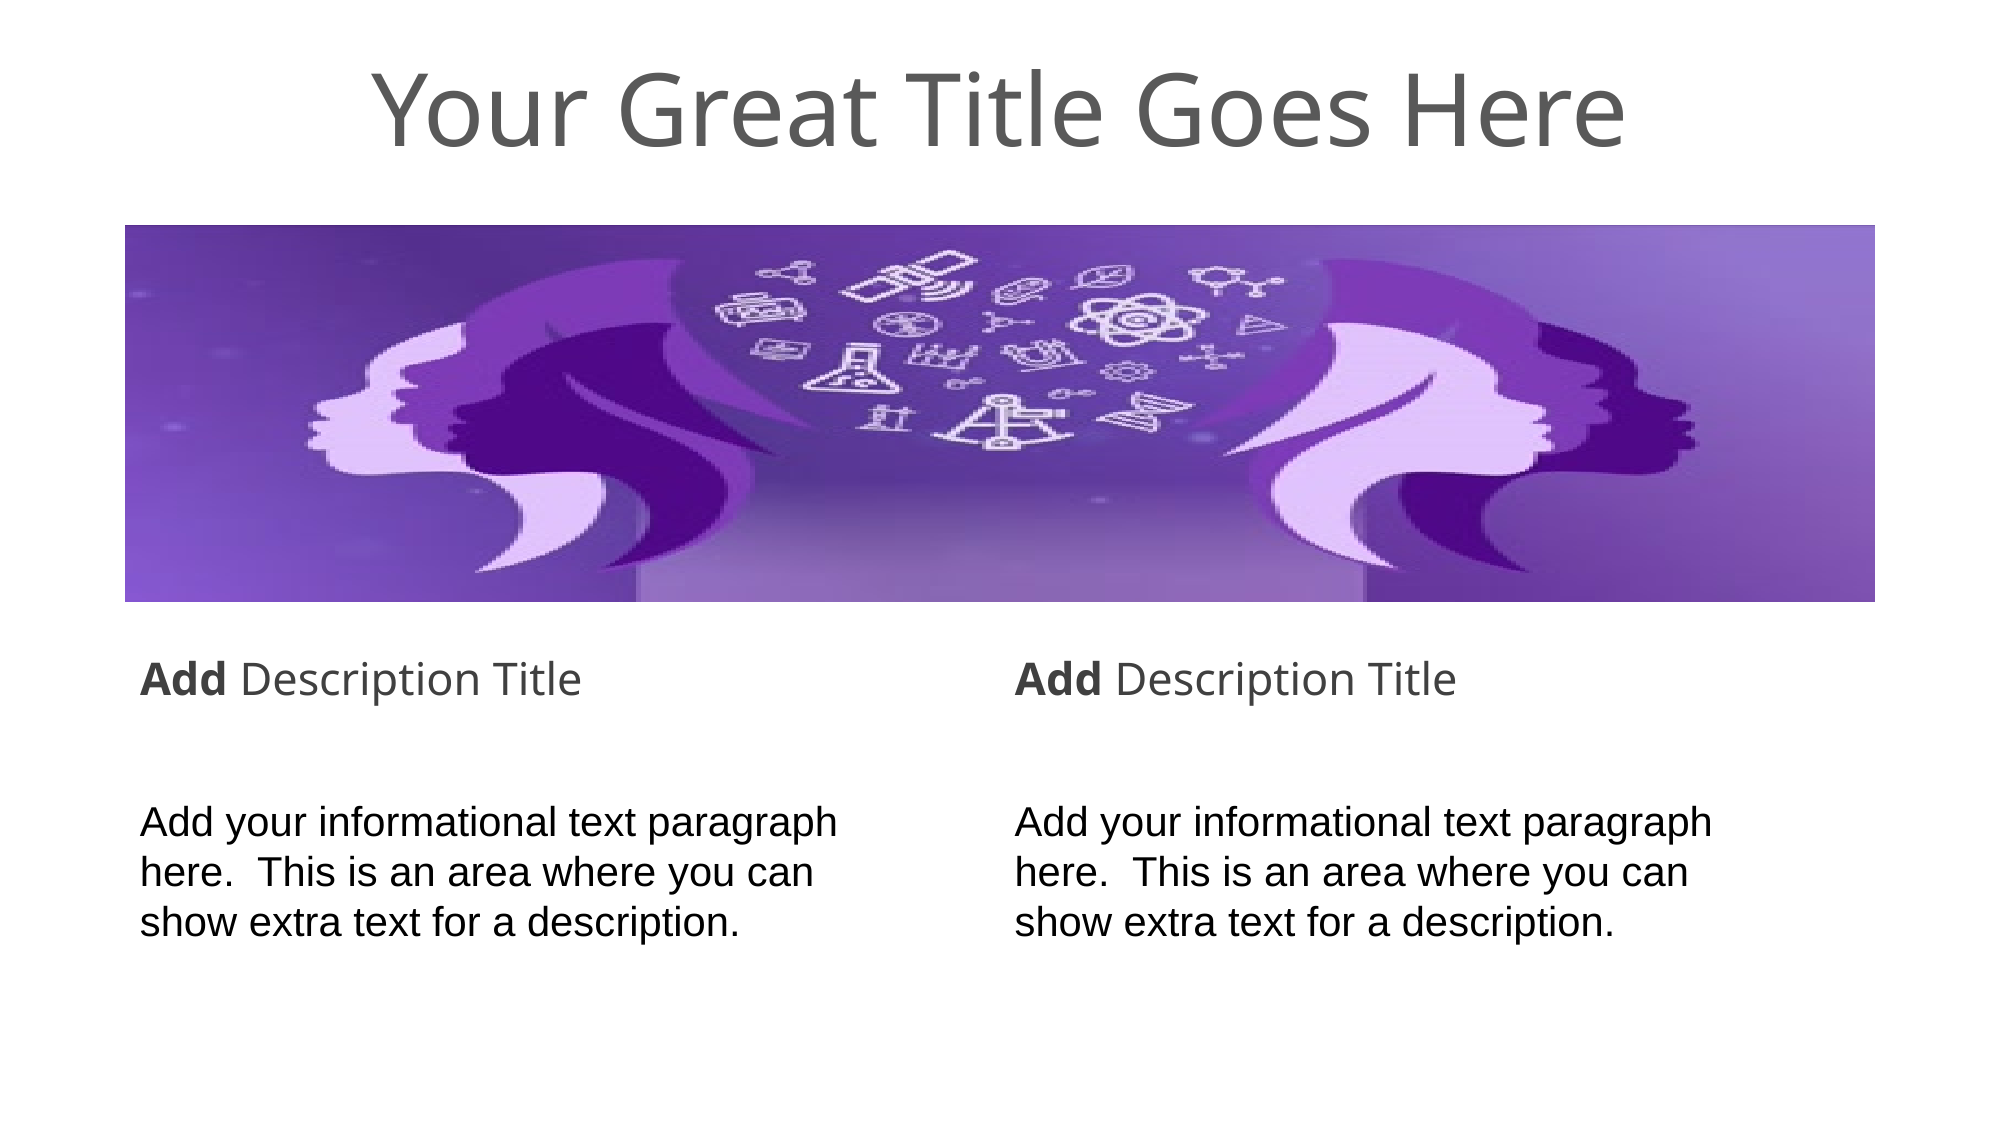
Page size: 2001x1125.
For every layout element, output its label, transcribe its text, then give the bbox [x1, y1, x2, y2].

text_box Add your informational text paragraph here. This is an area where you can show extra text for a description. [999, 787, 1750, 1013]
text_box Add Description Title [999, 642, 1750, 712]
text_box Add your informational text paragraph here. This is an area where you can show extra text for a description. [124, 787, 875, 1013]
title Your Great Title Goes Here [212, 37, 1788, 175]
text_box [124, 224, 1876, 603]
text_box Add Description Title [124, 642, 875, 712]
